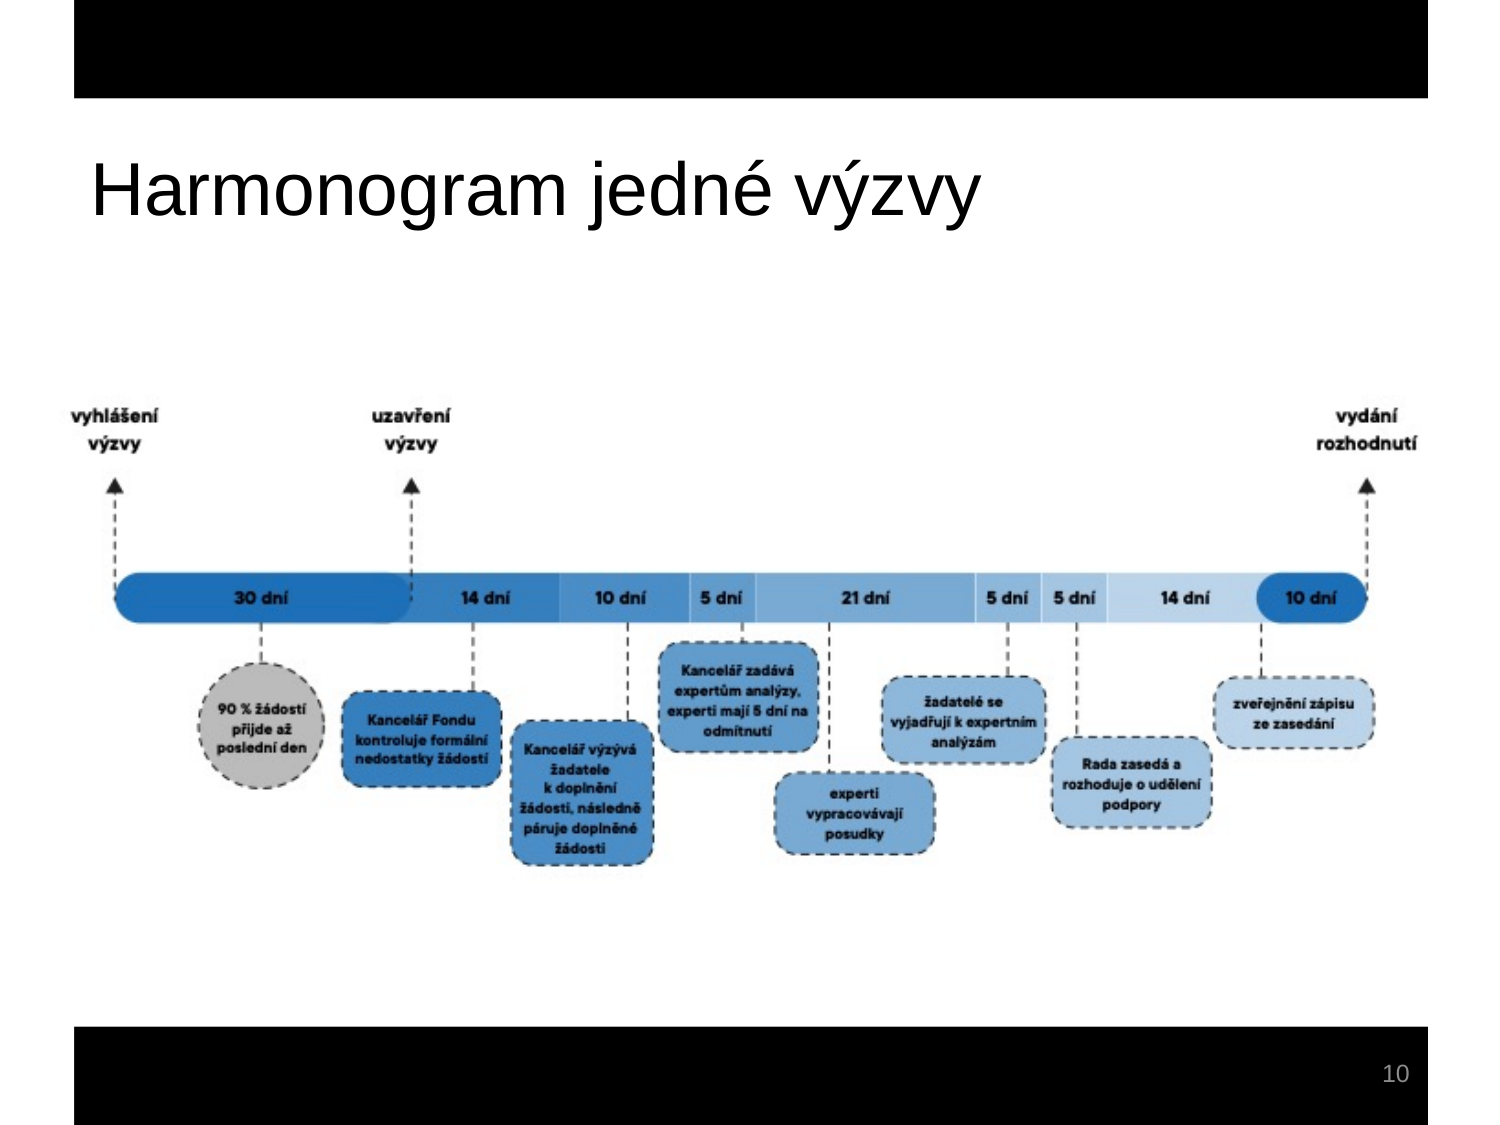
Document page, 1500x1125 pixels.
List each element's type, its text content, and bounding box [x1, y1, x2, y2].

picture [0, 0, 1500, 1125]
slide_number 10 [1074, 1042, 1425, 1103]
title Harmonogram jedné výzvy [75, 91, 1425, 277]
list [57, 278, 1443, 887]
